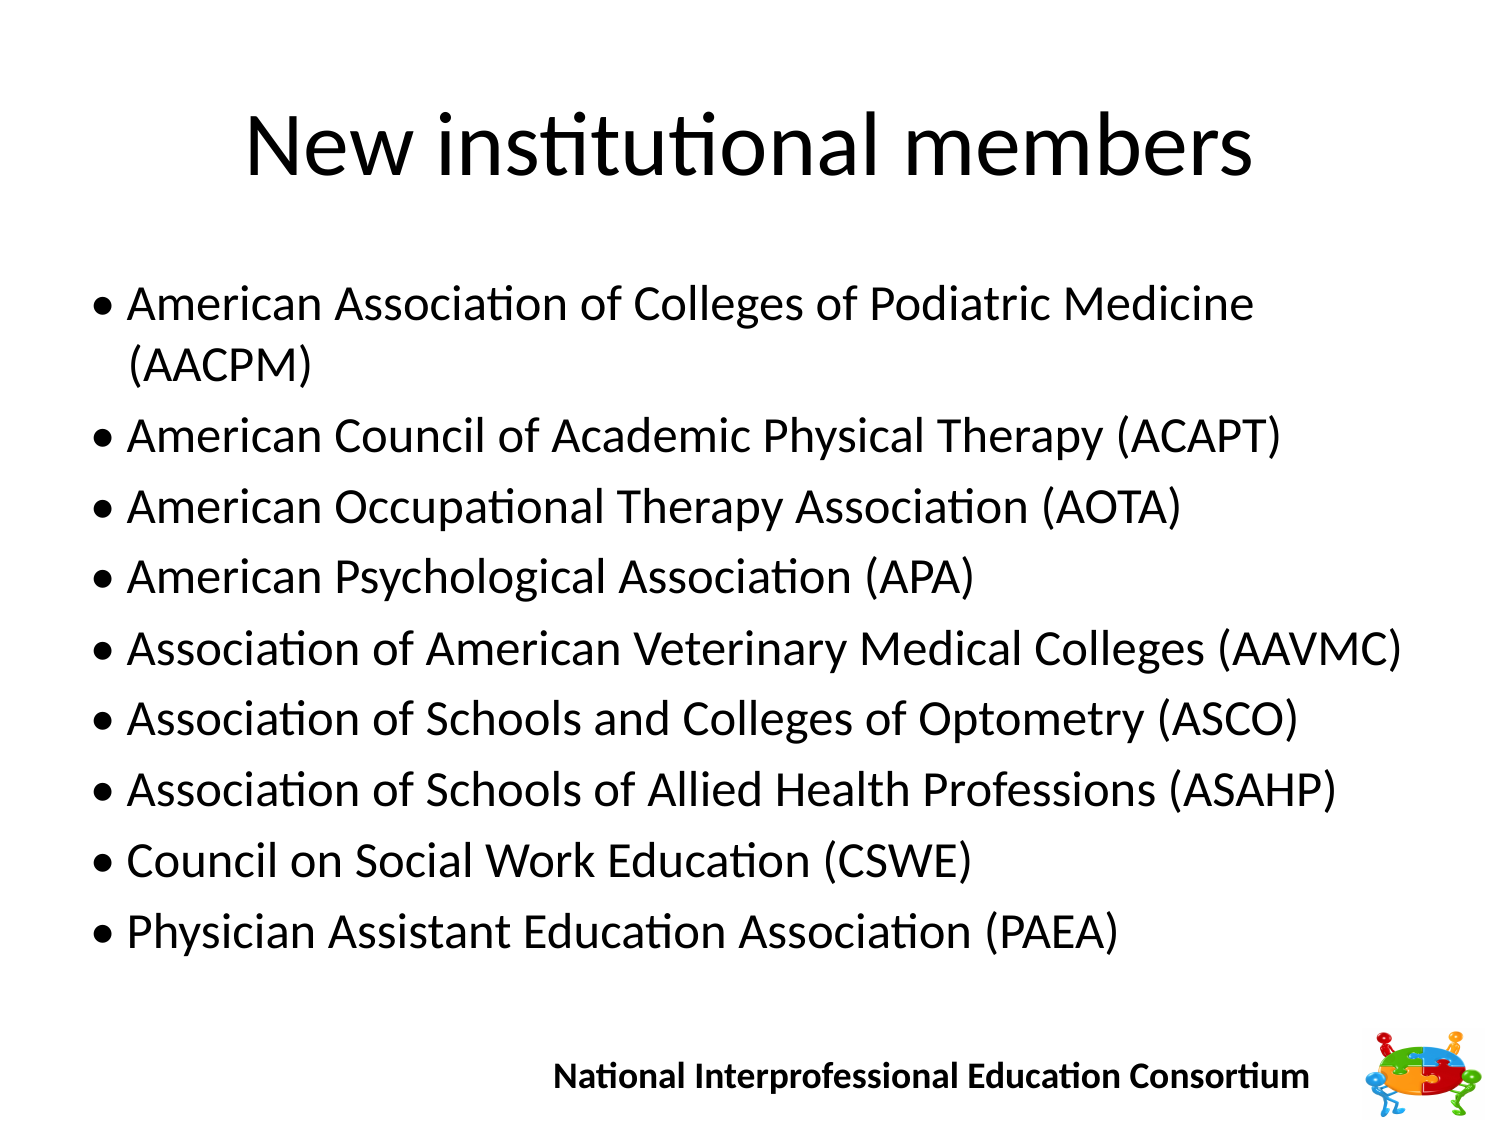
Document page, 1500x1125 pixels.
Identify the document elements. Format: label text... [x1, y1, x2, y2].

picture [1362, 1028, 1485, 1120]
title New institutional members [75, 45, 1425, 233]
list • American Association of Colleges of Podiatric Medicine (AACPM) • American Council of Academic Physical Therapy (ACAPT) • American Occupational Therapy Association (AOTA) • American Psychological Association (APA) • Association of American Veterinary Medical Colleges (AAVMC) • Association of Schools and Colleges of Optometry (ASCO) • Association of Schools of Allied Health Professions (ASAHP) • Council on Social Work Education (CSWE) • Physician Assistant Education Association (PAEA) [75, 262, 1425, 1005]
